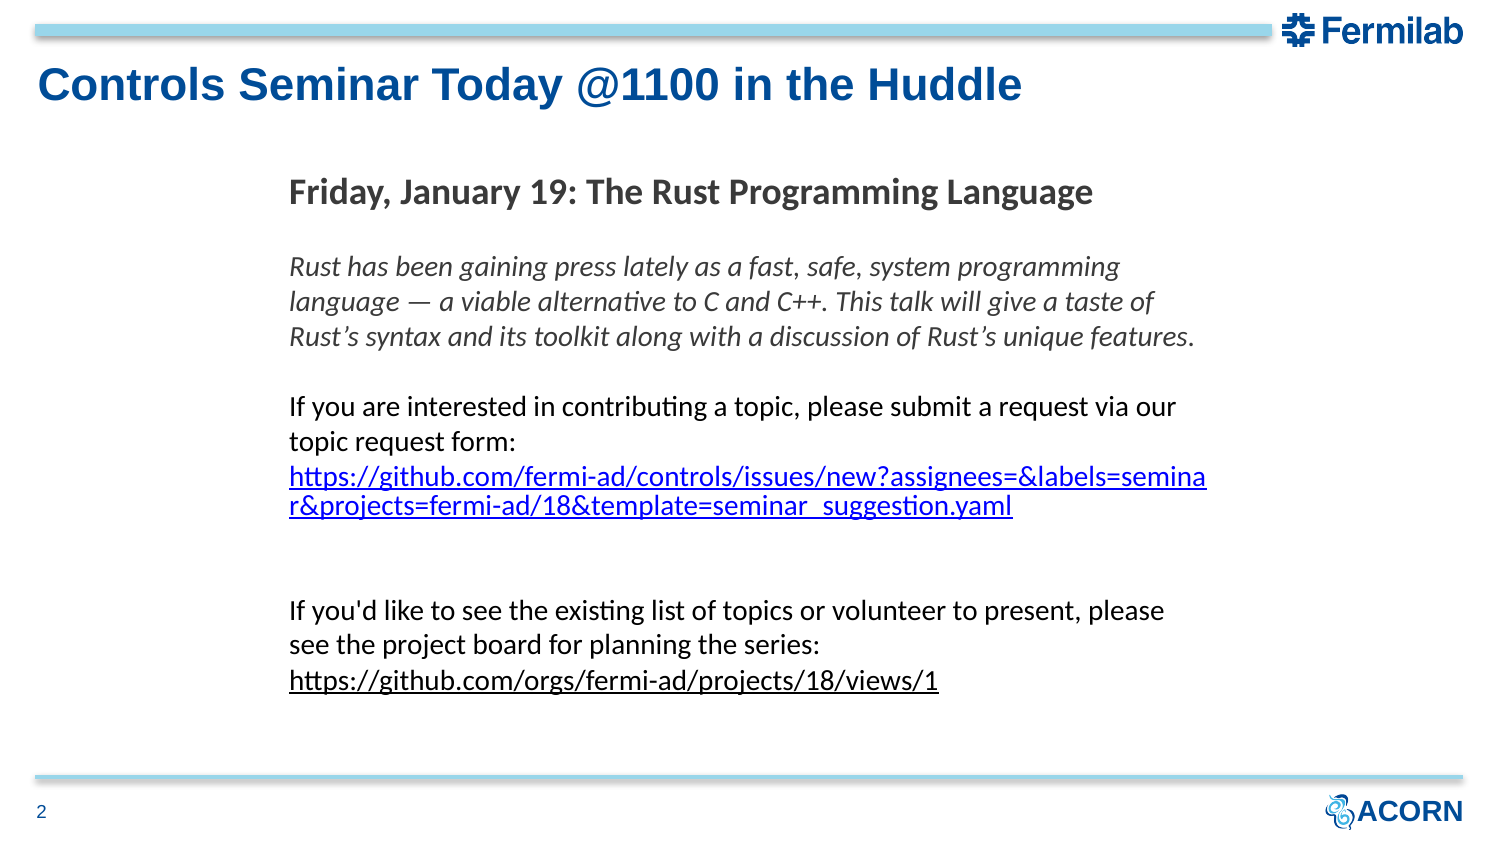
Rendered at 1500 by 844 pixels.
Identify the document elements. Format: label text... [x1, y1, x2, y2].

picture [1321, 793, 1359, 831]
text_box Friday, January 19: The Rust Programming Language Rust has been gaining press lately as a fast, safe, system programming language — a viable alternative to C and C++. This talk will give a taste of Rust’s syntax and its toolkit along with a discussion of Rust’s unique features. If you are interested in contributing a topic, please submit a request via our topic request form: https://github.com/fermi-ad/controls/issues/new?assignees=&labels=seminar&projects=fermi-ad/18&template=seminar_suggestion.yaml If you'd like to see the existing list of topics or volunteer to present, please see the project board for planning the series: https://github.com/orgs/fermi-ad/projects/18/views/1 [274, 159, 1226, 709]
picture [1282, 13, 1463, 47]
slide_number 2 [36, 800, 105, 830]
title Controls Seminar Today @1100 in the Huddle [37, 57, 1463, 110]
